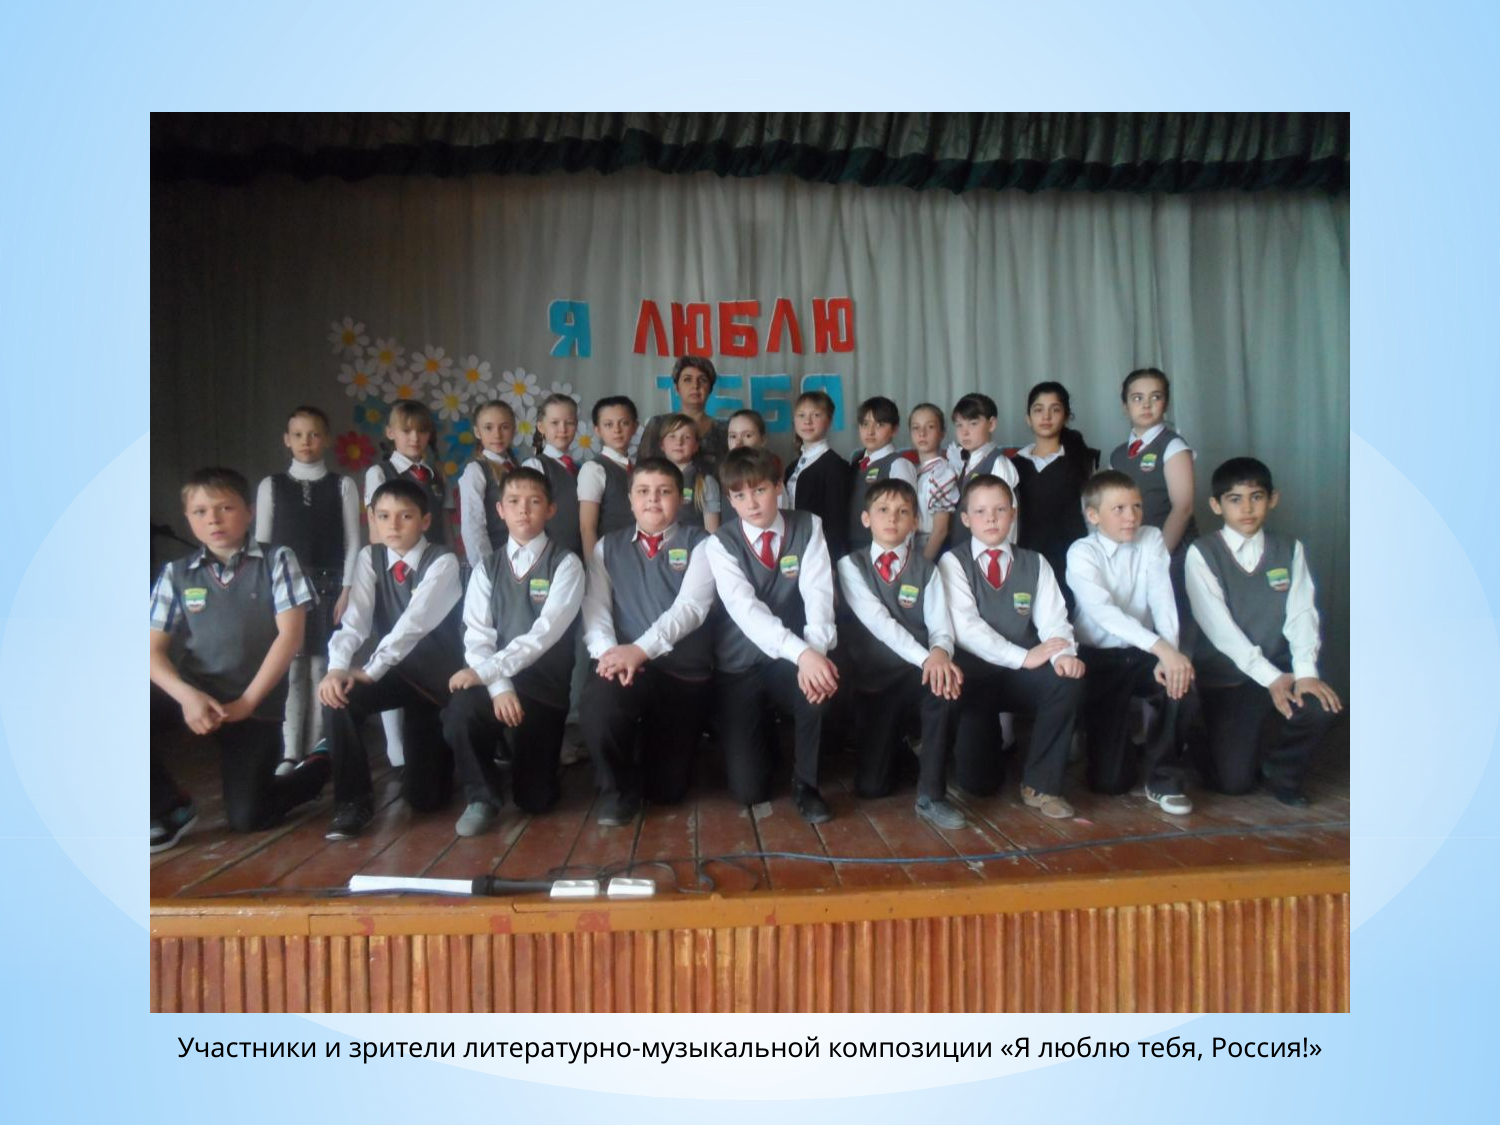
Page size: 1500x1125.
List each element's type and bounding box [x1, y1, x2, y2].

text_box [149, 112, 1351, 1076]
